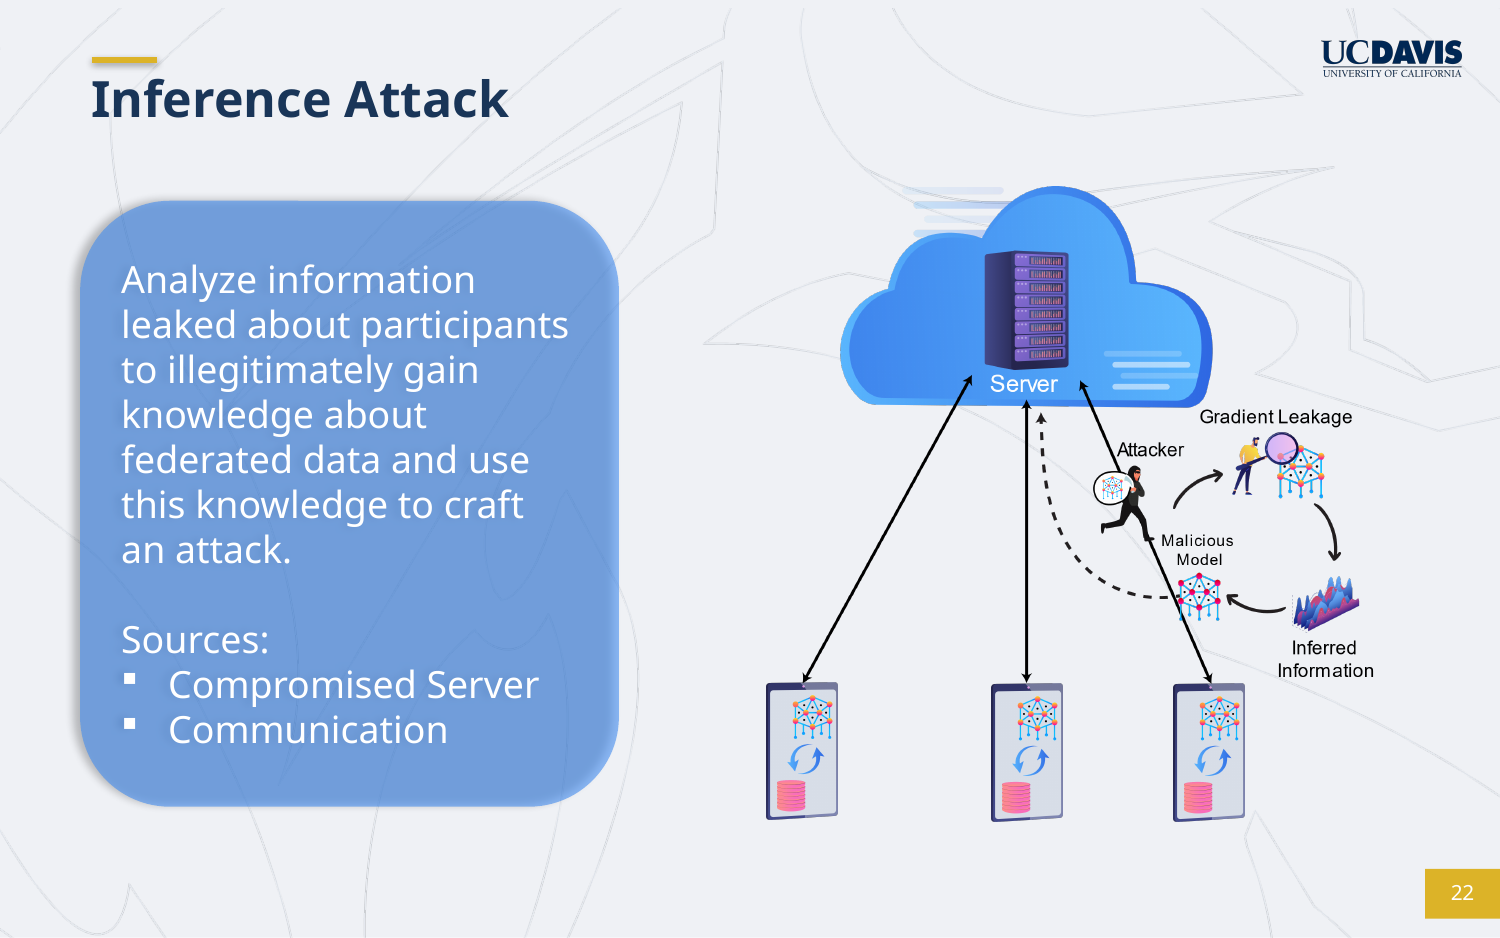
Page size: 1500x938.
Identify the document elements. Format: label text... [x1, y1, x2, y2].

picture [1321, 40, 1462, 77]
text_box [766, 186, 1245, 822]
picture [1035, 406, 1381, 684]
text_box Analyze information leaked about participants to illegitimately gain knowledge about federated data and use this knowledge to craft an attack. Sources: Compromised Server Communication [79, 199, 620, 808]
slide_number 22 [1425, 868, 1500, 919]
text_box [0, 8, 1500, 938]
title Inference Attack [91, 67, 1194, 171]
